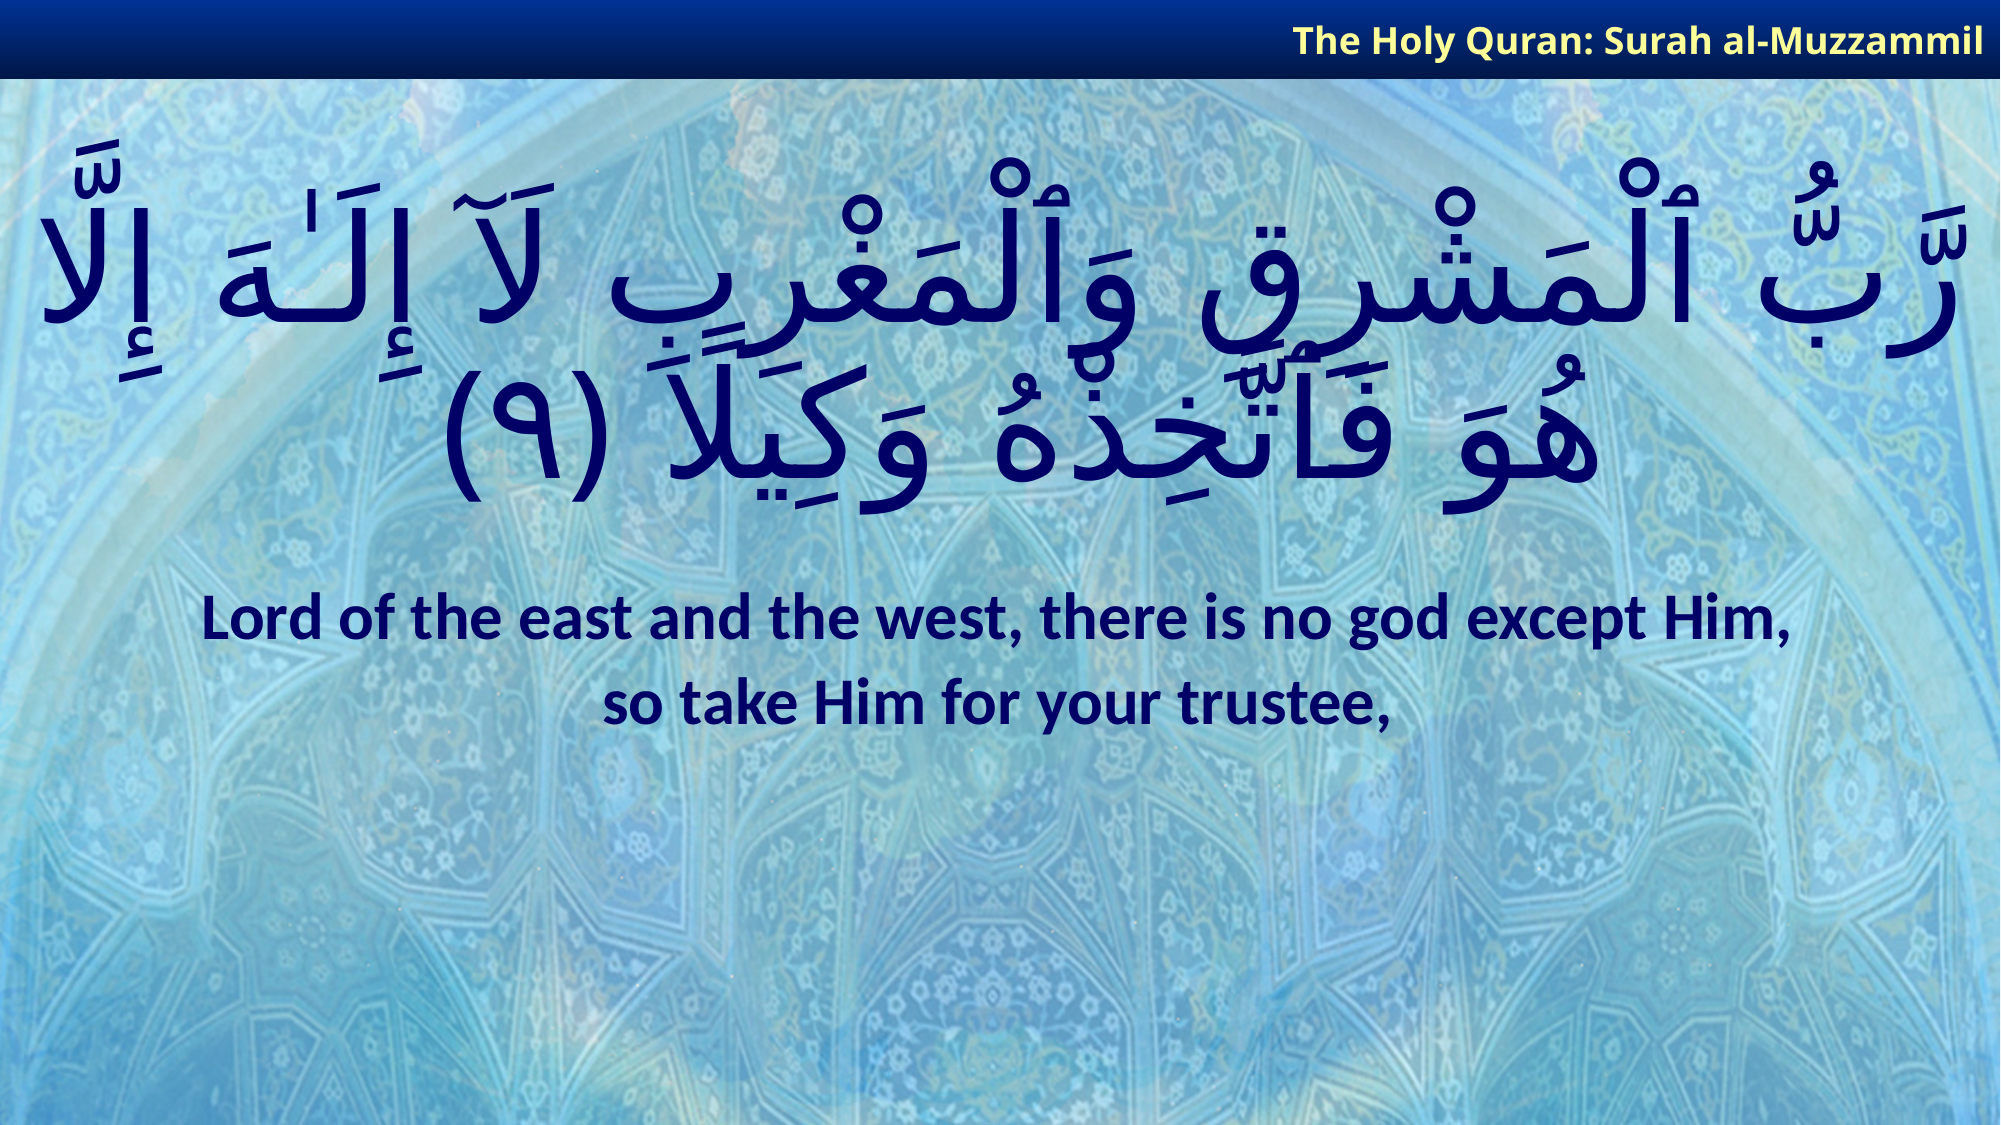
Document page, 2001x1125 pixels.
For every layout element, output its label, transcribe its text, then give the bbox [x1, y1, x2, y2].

picture [0, 0, 2001, 1125]
subtitle Lord of the east and the west, there is no god except Him, so take Him for your trustee, [7, 574, 1989, 862]
title رَّبُّ ٱلْمَشْرِقِ وَٱلْمَغْرِبِ لَآ إِلَـٰهَ إِلَّا هُوَ فَٱتَّخِذْهُ وَكِيلًا ﴿٩﴾ [0, 231, 2000, 473]
text_box The Holy Quran: Surah al-Muzzammil [0, 0, 2000, 79]
